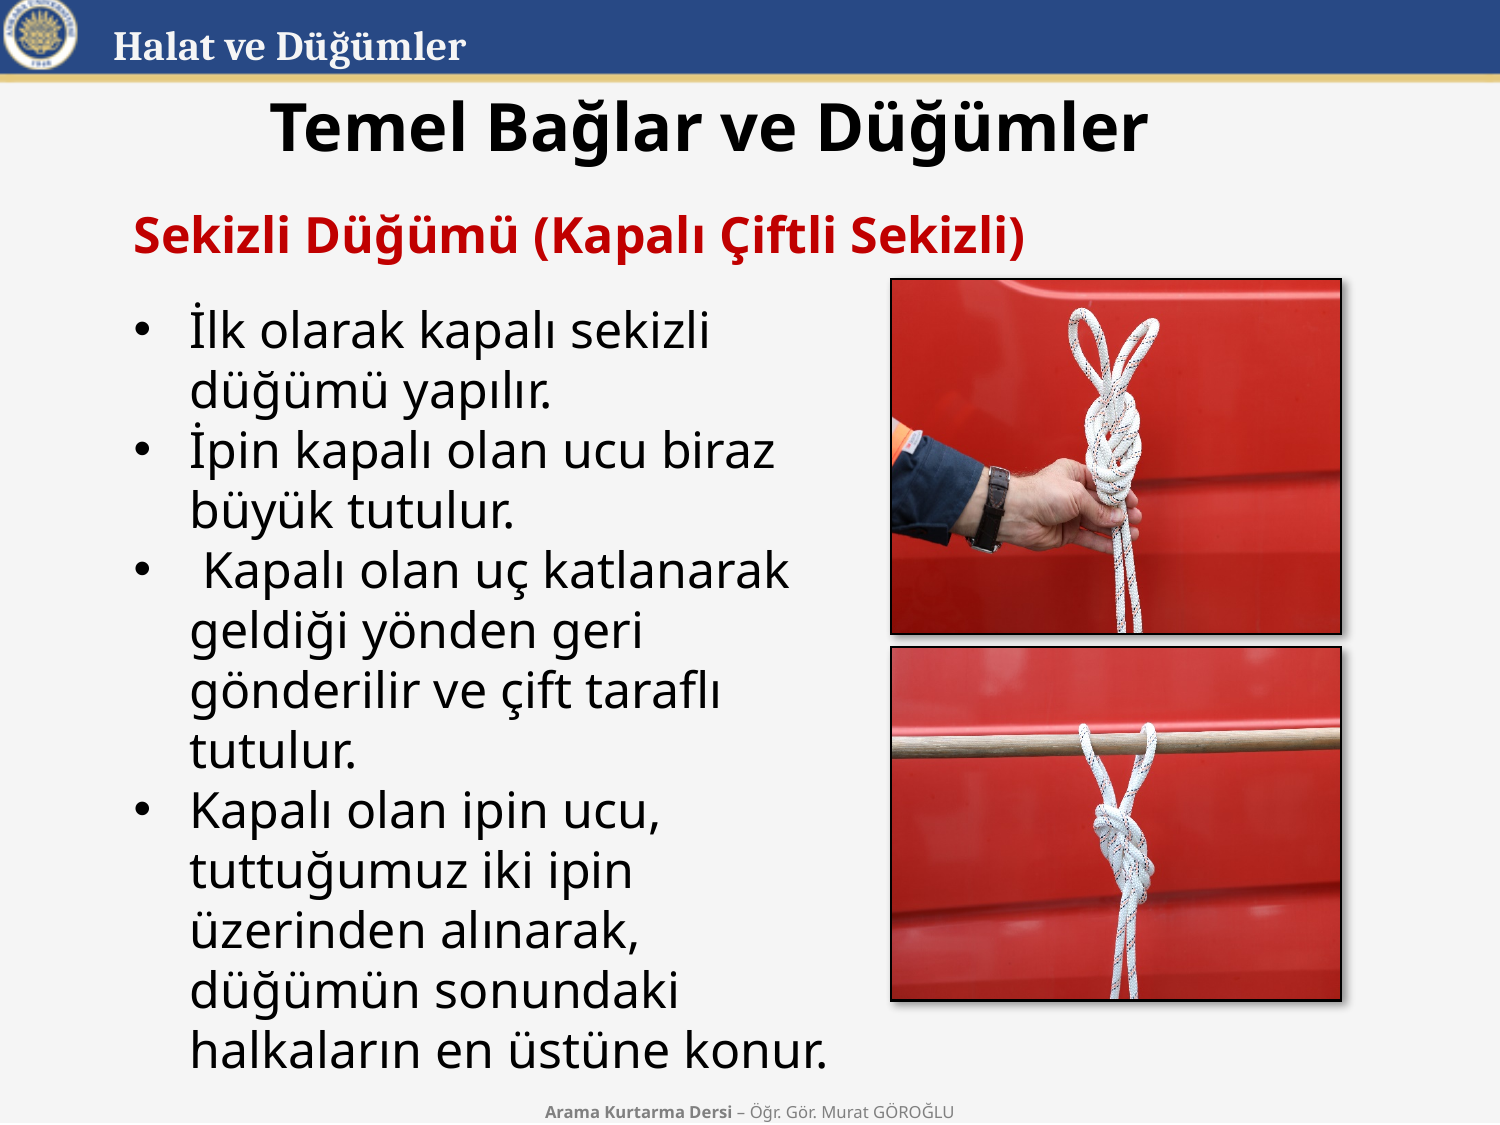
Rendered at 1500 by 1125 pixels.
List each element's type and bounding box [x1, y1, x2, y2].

list [0, 0, 1500, 1123]
picture [891, 279, 1341, 634]
picture [891, 648, 1341, 1000]
